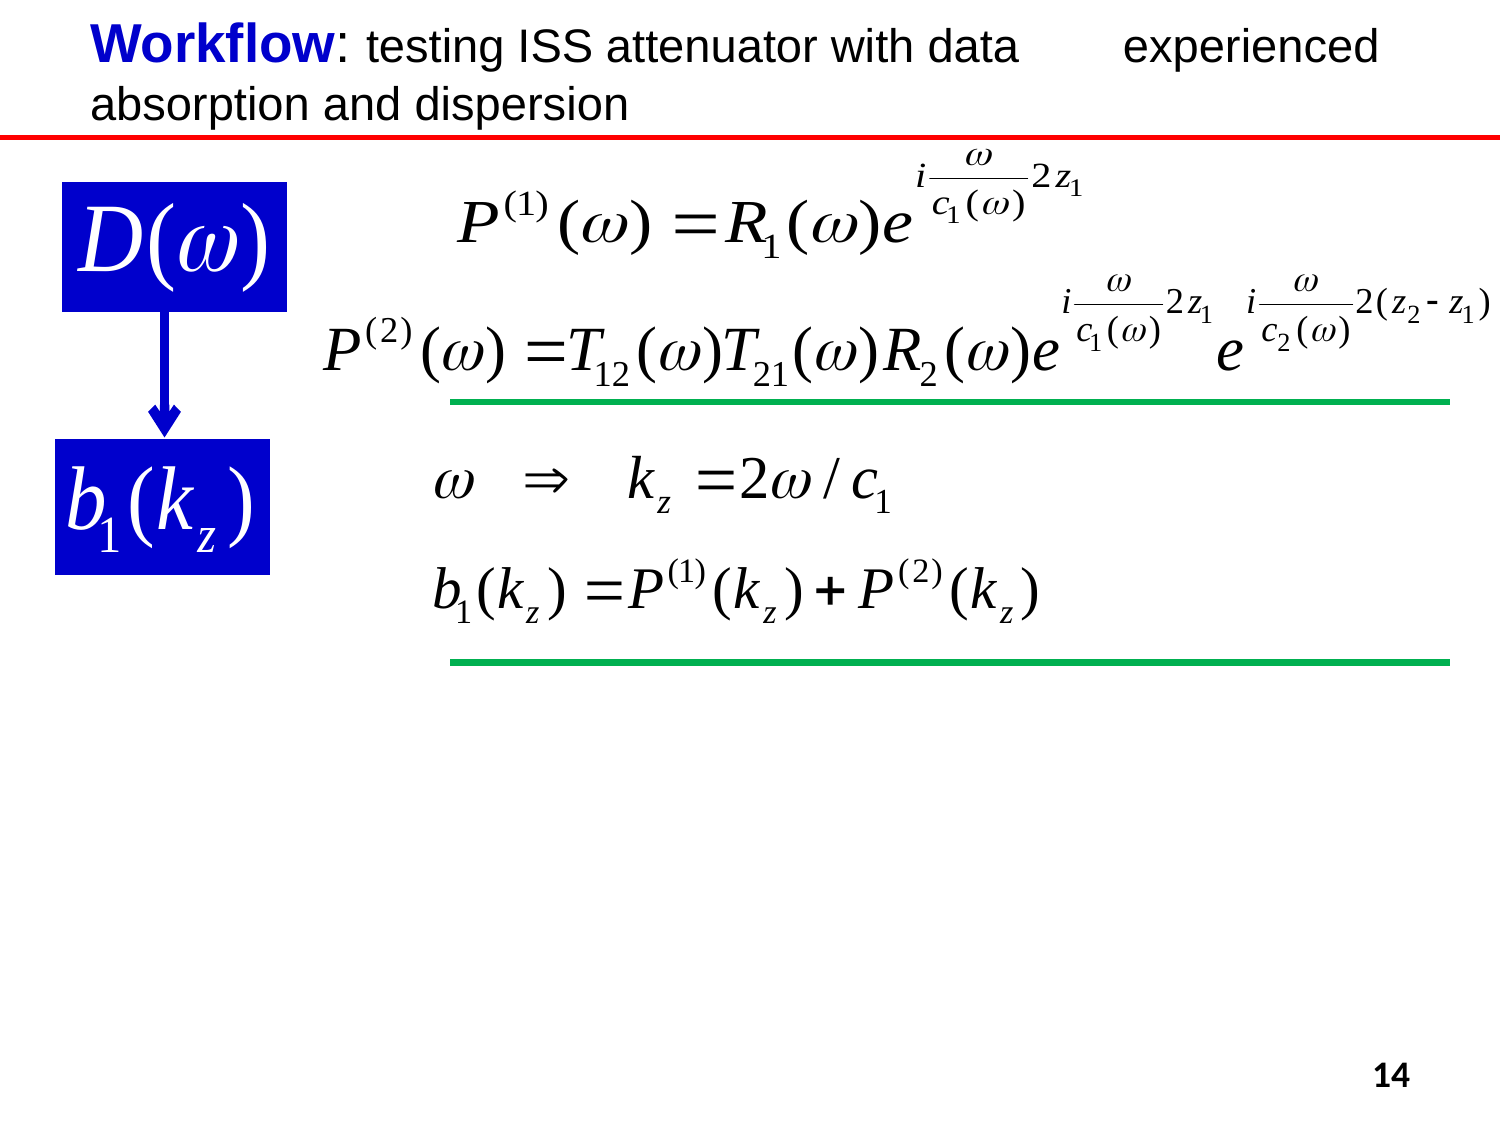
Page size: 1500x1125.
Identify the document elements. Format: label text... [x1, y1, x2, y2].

title Workflow: testing ISS attenuator with data experienced absorption and dispersion [75, 0, 1500, 138]
slide_number 14 [1074, 1042, 1425, 1103]
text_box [54, 181, 288, 576]
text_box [445, 124, 1101, 288]
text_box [312, 249, 1500, 403]
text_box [424, 437, 1051, 638]
